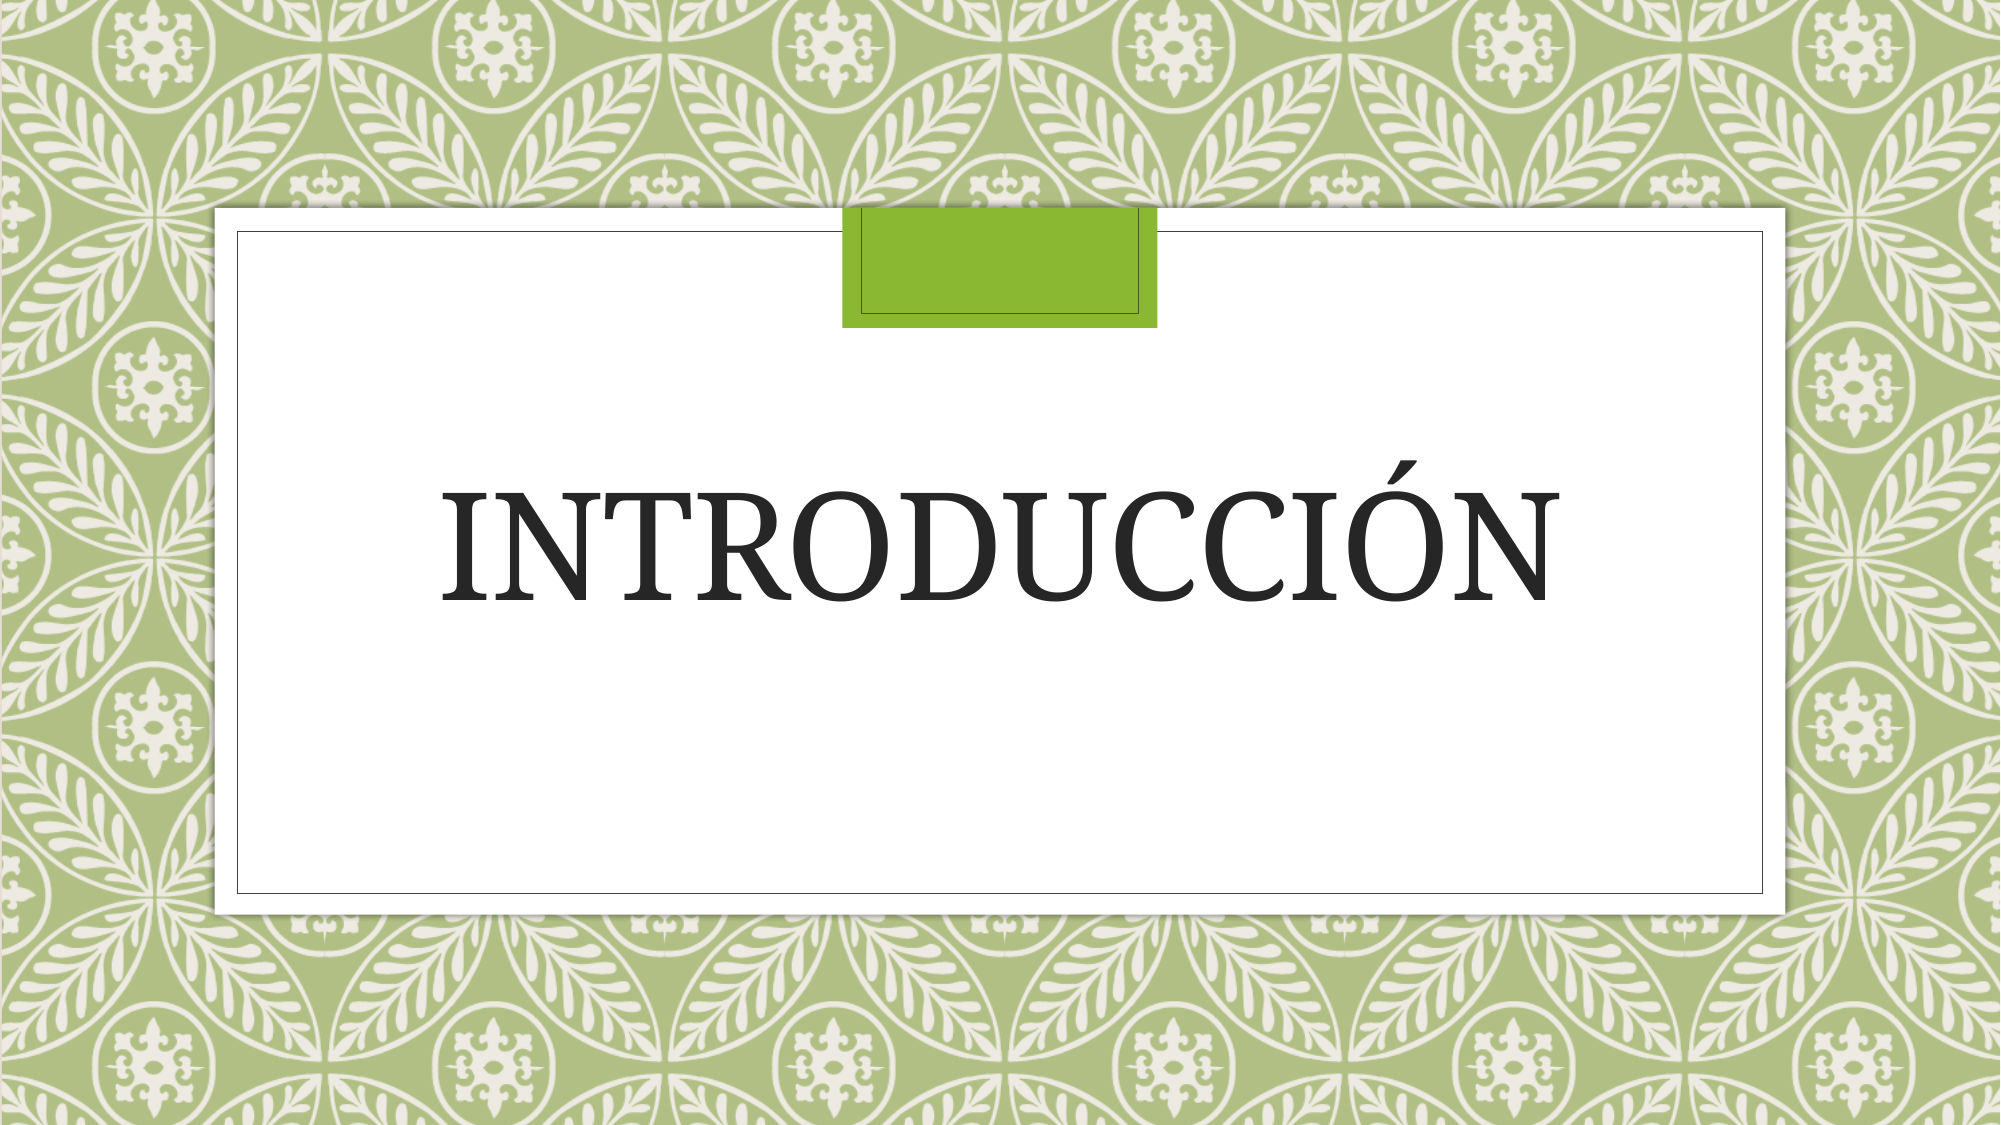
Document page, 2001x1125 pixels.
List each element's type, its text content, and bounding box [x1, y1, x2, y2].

title INTRODUCCIÓN [256, 343, 1745, 769]
